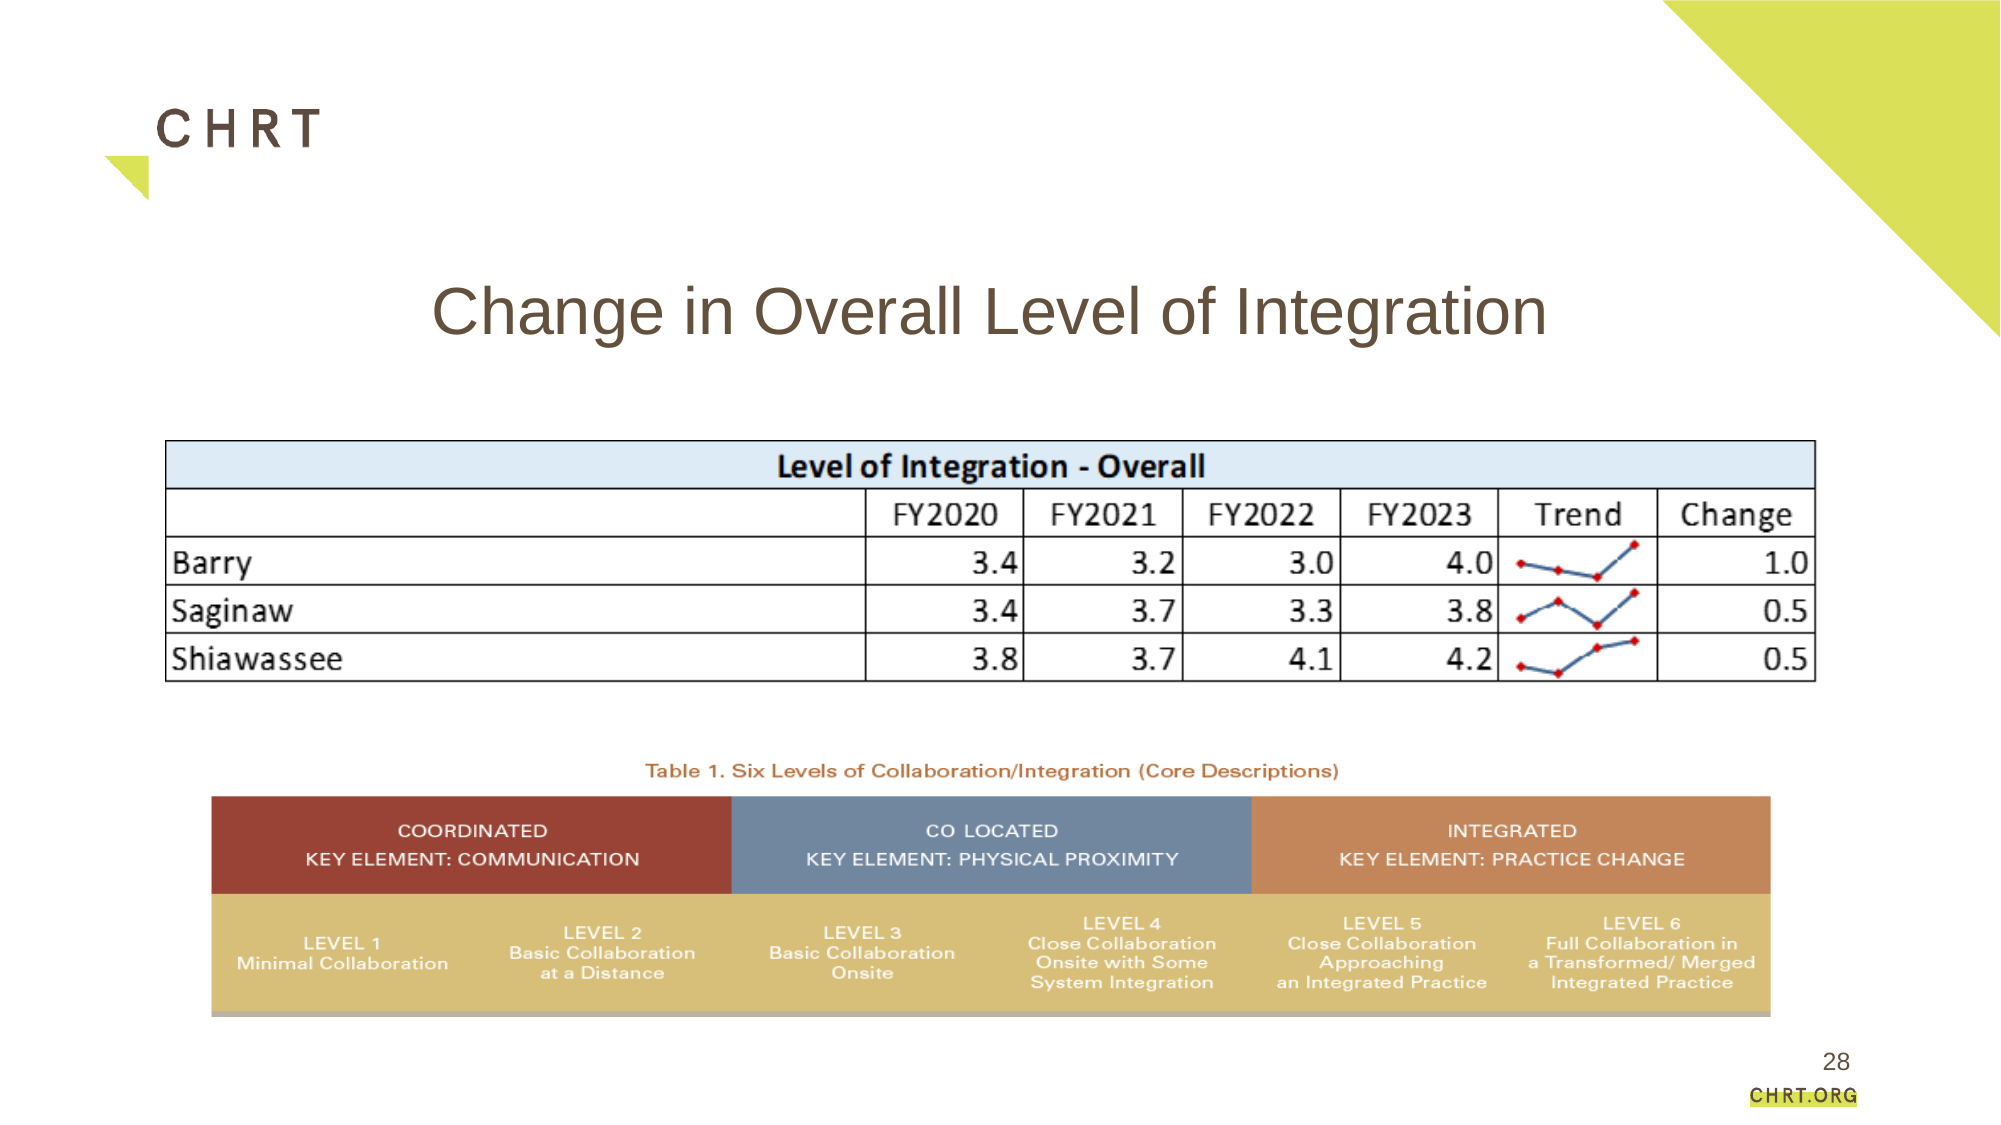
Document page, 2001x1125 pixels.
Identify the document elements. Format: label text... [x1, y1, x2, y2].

slide_number 28 [1415, 1042, 1866, 1078]
picture [99, 99, 322, 204]
picture [210, 746, 1771, 1018]
title Change in Overall Level of Integration [166, 244, 1816, 372]
picture [165, 440, 1818, 685]
